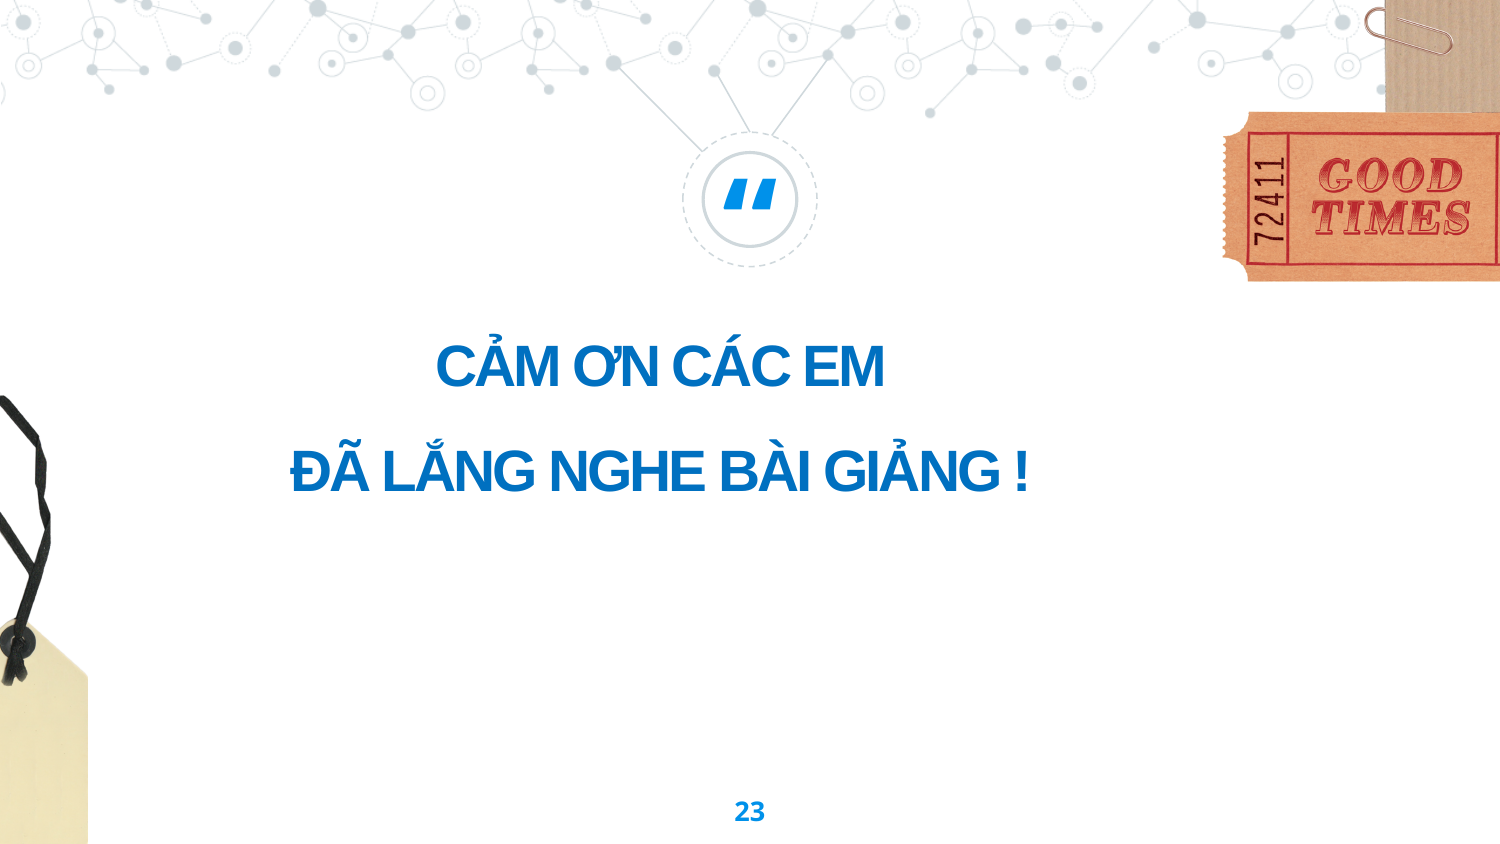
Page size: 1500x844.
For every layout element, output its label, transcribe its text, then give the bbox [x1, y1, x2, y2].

text_box CẢM ƠN CÁC EM ĐÃ LẮNG NGHE BÀI GIẢNG ! [75, 293, 1248, 504]
picture [0, 0, 1500, 844]
slide_number 23 [88, 779, 1500, 844]
